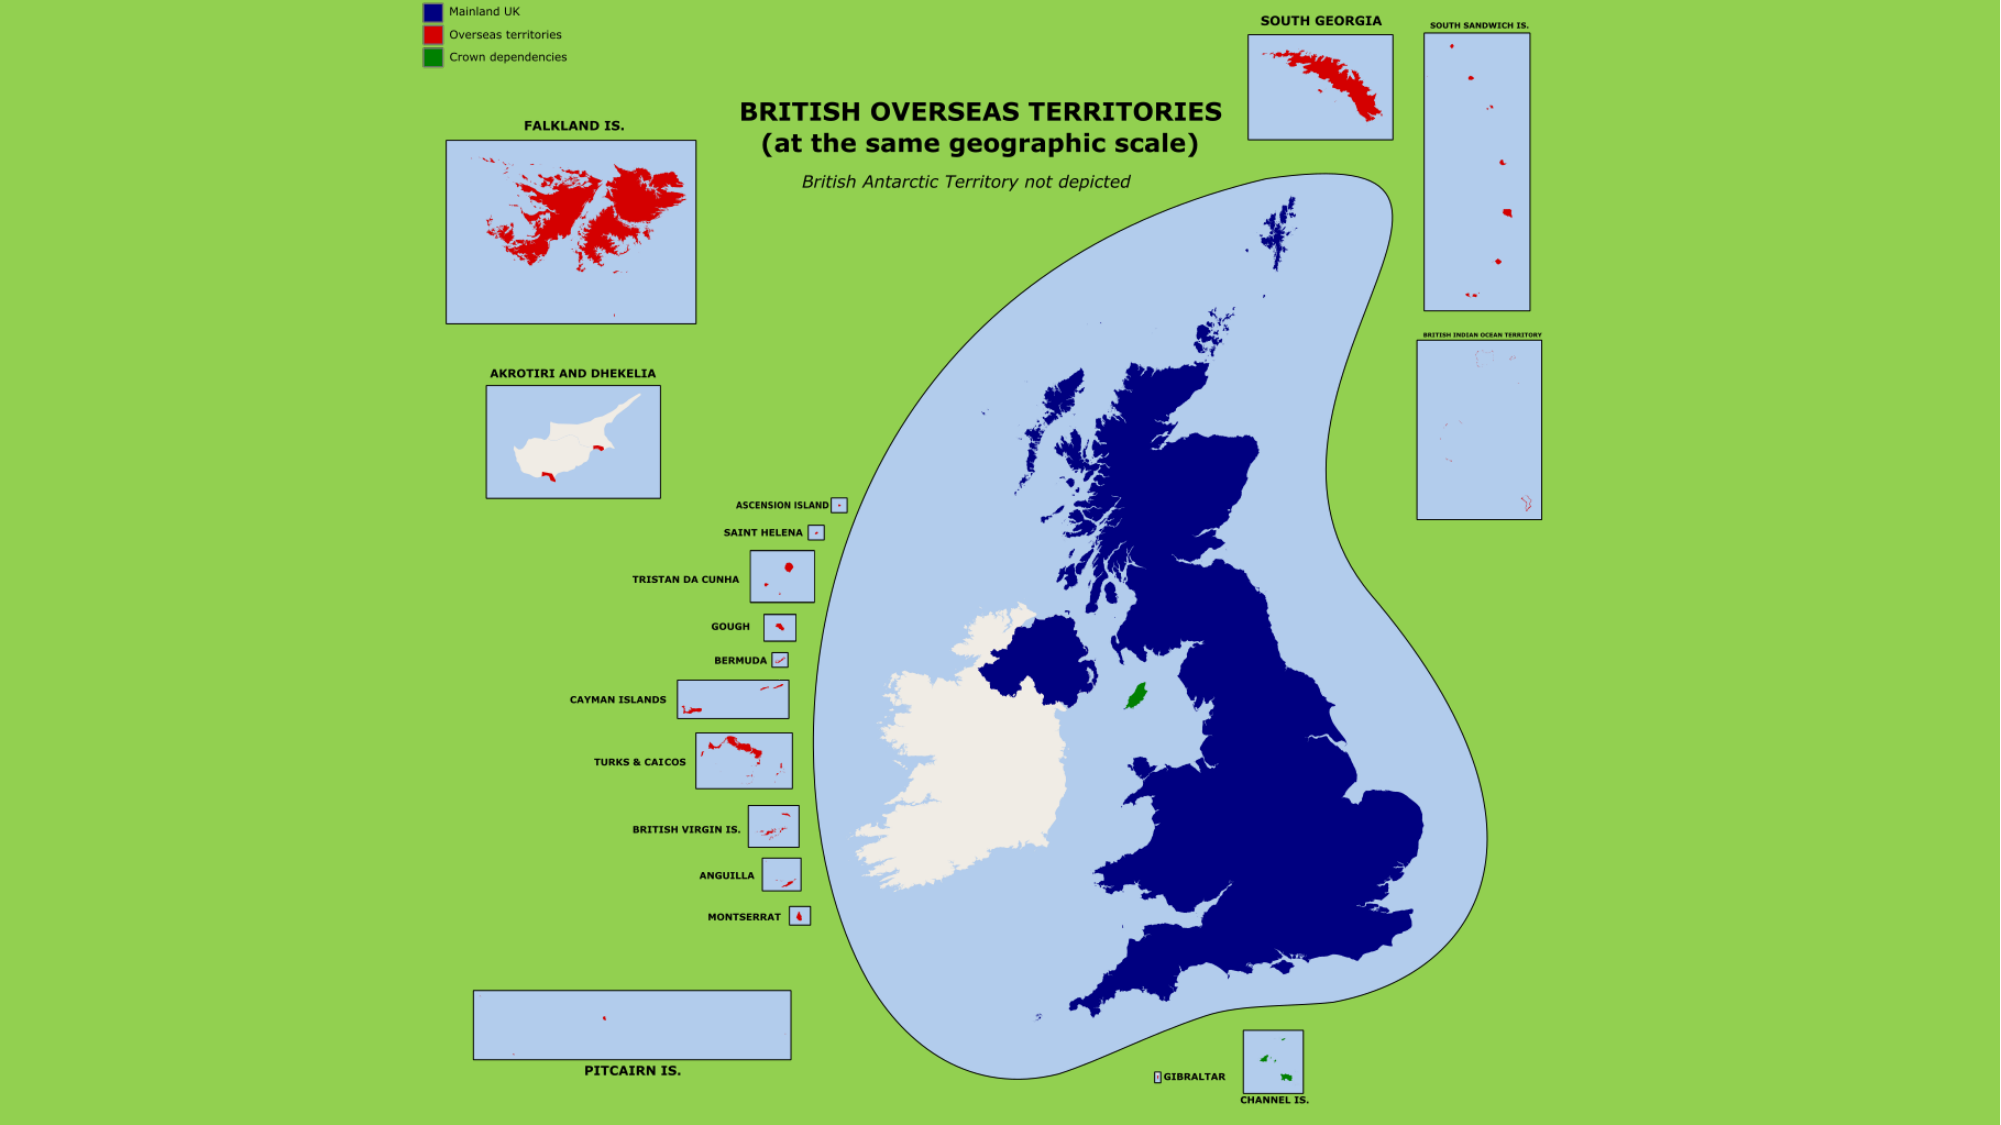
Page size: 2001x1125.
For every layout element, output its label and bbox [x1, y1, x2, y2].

picture [417, 0, 1583, 1125]
